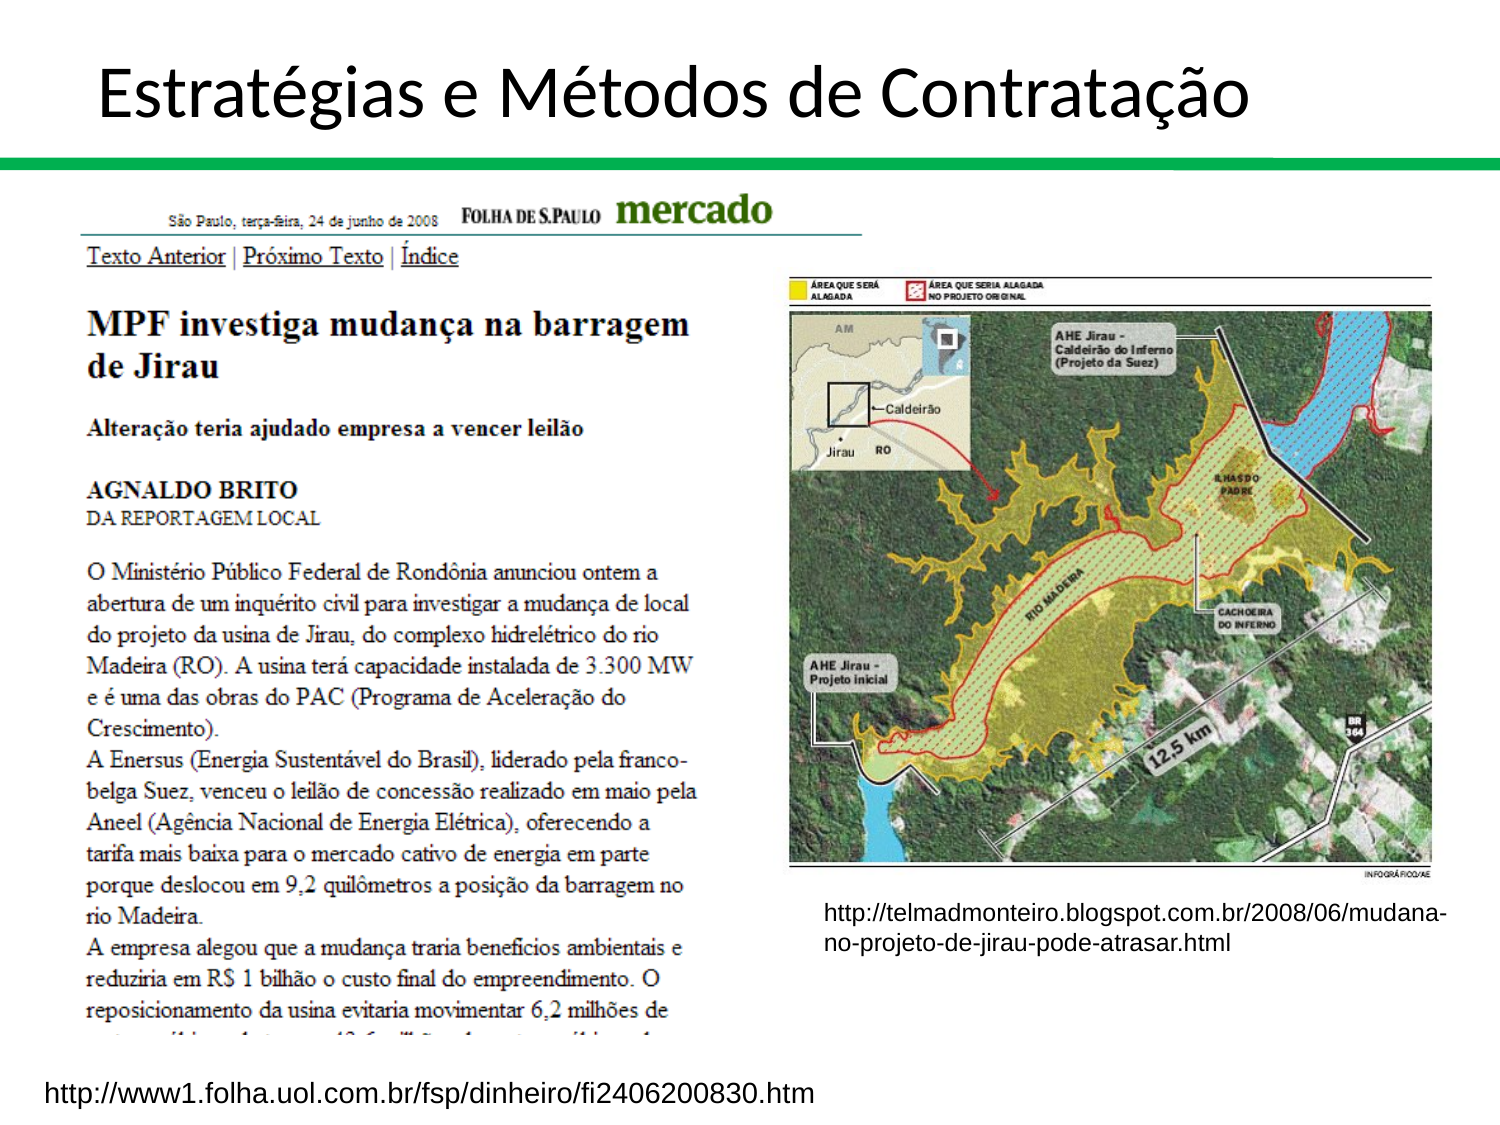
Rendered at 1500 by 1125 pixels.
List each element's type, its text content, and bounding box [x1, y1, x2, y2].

text_box http://telmadmonteiro.blogspot.com.br/2008/06/mudana-no-projeto-de-jirau-pode-atrasar.html [893, 889, 1483, 965]
title Estratégias e Métodos de Contratação [82, 0, 1357, 157]
text_box http://www1.folha.uol.com.br/fsp/dinheiro/fi2406200830.htm [29, 1067, 1483, 1117]
picture [52, 184, 1446, 1035]
